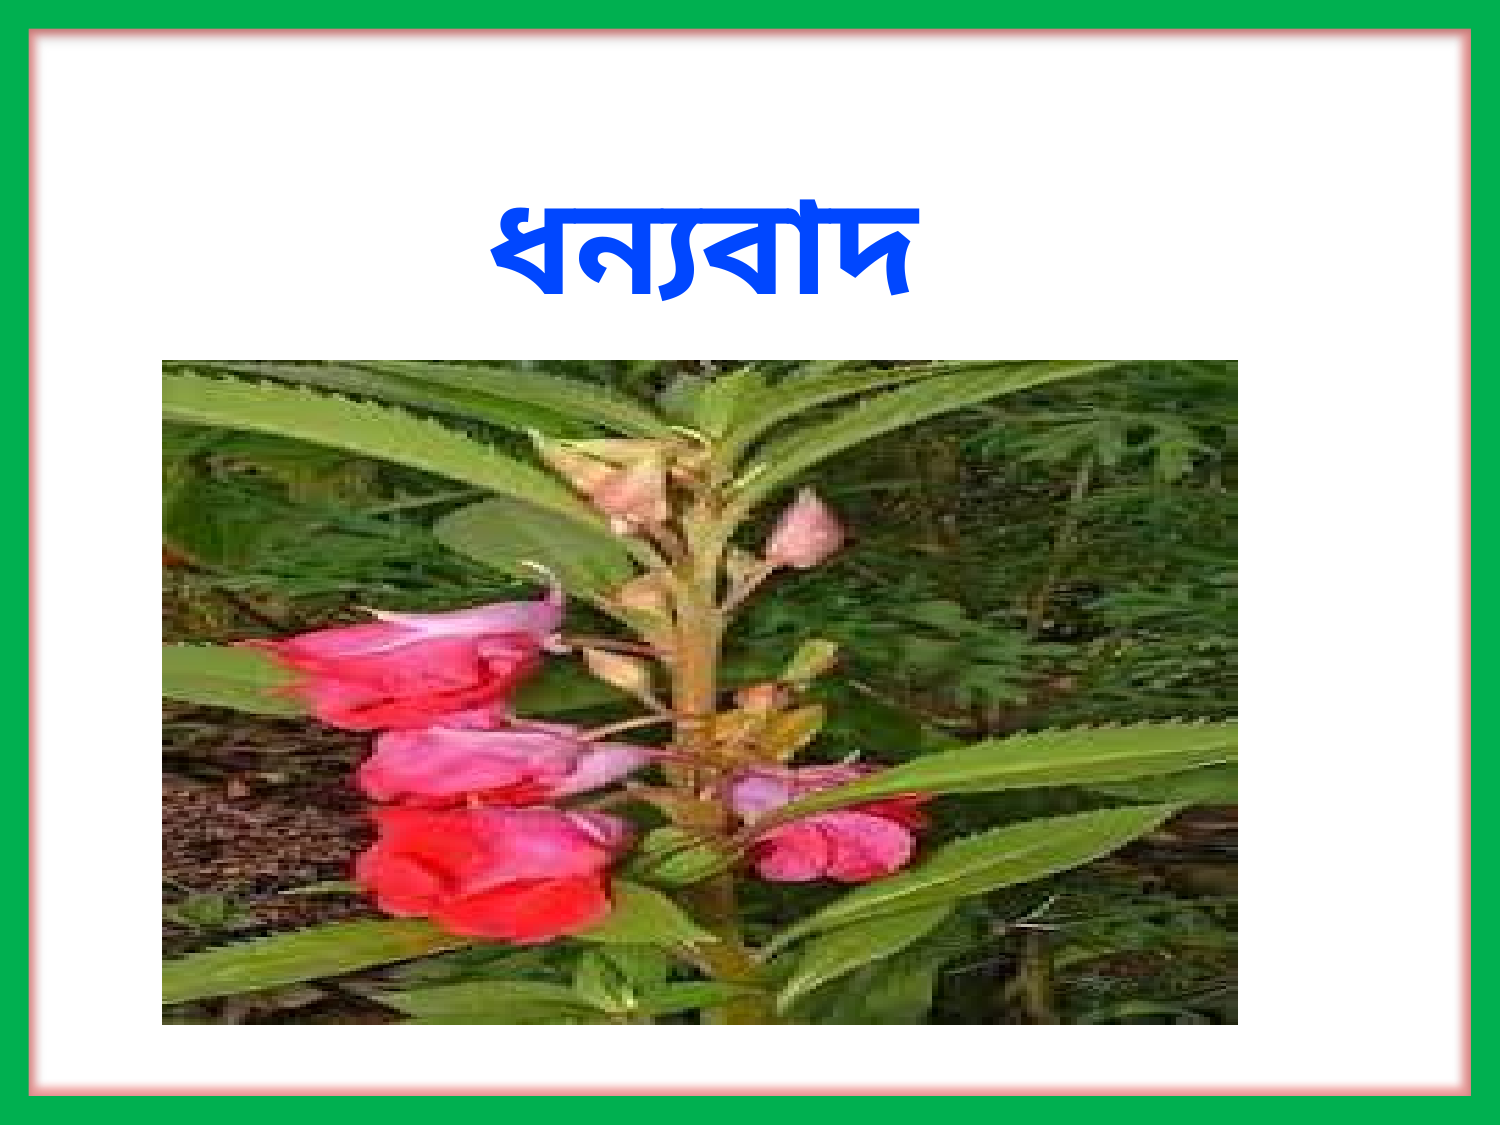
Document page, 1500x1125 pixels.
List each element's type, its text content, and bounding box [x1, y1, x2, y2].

picture [162, 359, 1238, 1026]
text_box ধন্যবাদ [474, 149, 933, 330]
text_box [0, 0, 1500, 1125]
